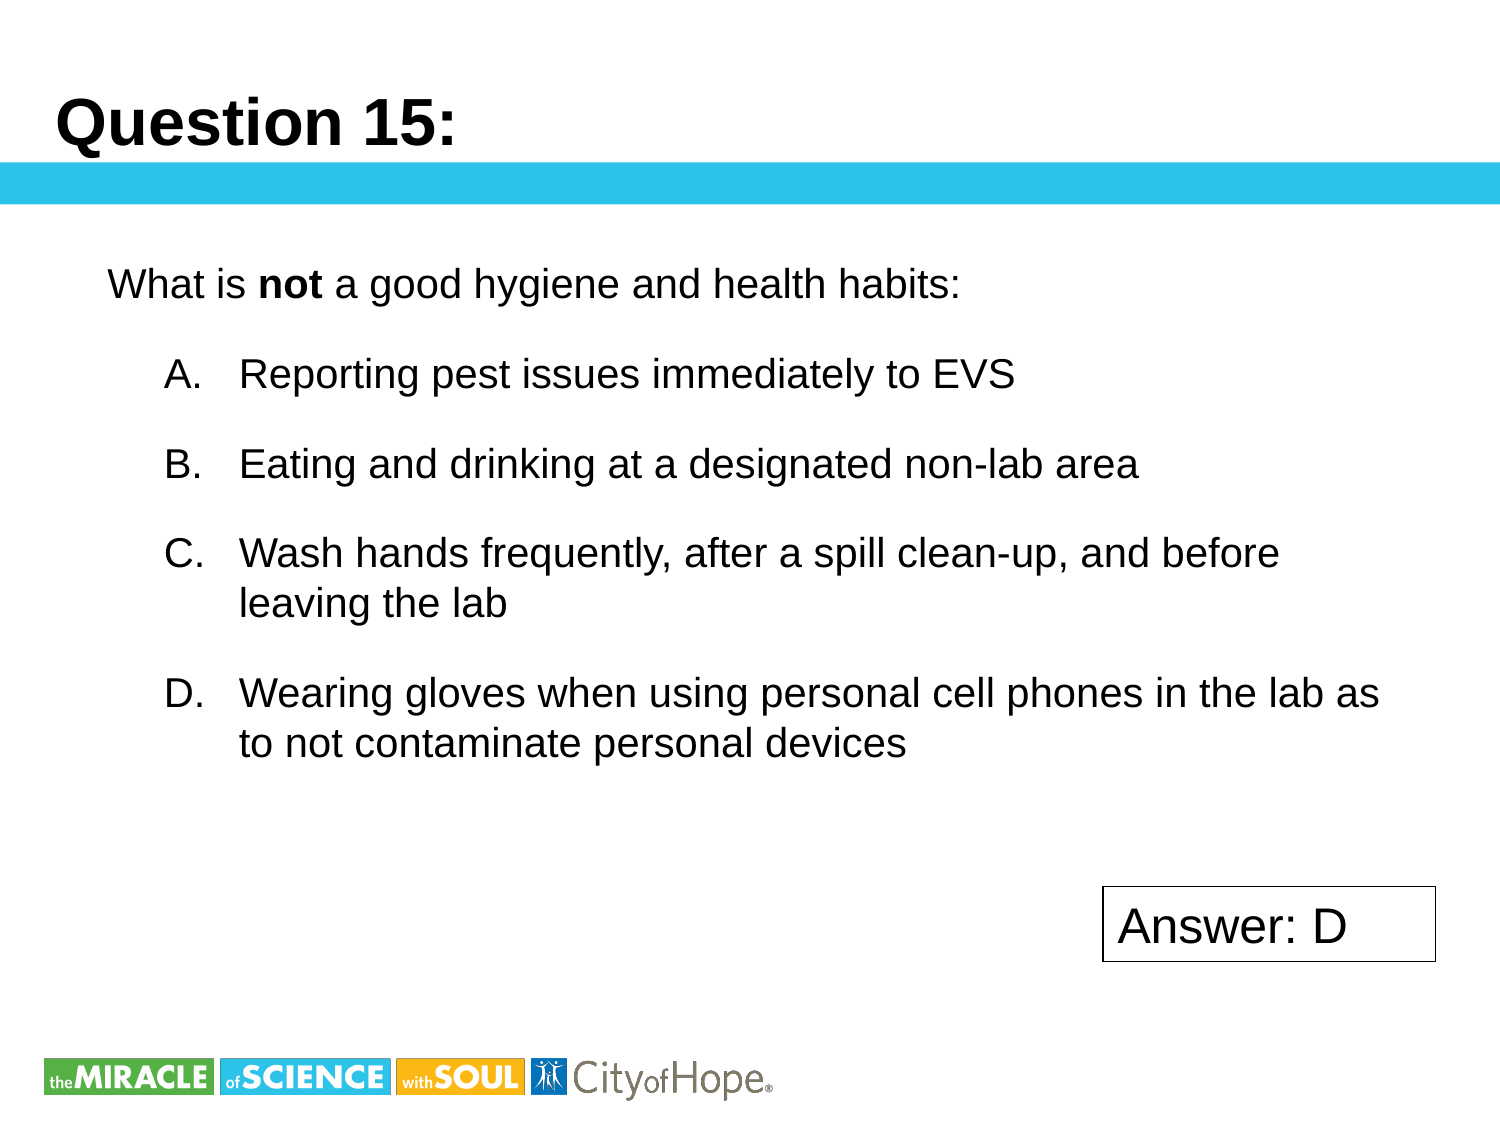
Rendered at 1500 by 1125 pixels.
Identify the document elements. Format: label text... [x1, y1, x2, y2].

title Question 15: [40, 69, 1442, 168]
list What is not a good hygiene and health habits: Reporting pest issues immediately to EVS Eating and drinking at a designated non-lab area Wash hands frequently, after a spill clean-up, and before leaving the lab Wearing gloves when using personal cell phones in the lab as to not contaminate personal devices [82, 249, 1421, 856]
text_box Answer: D [1102, 886, 1436, 962]
